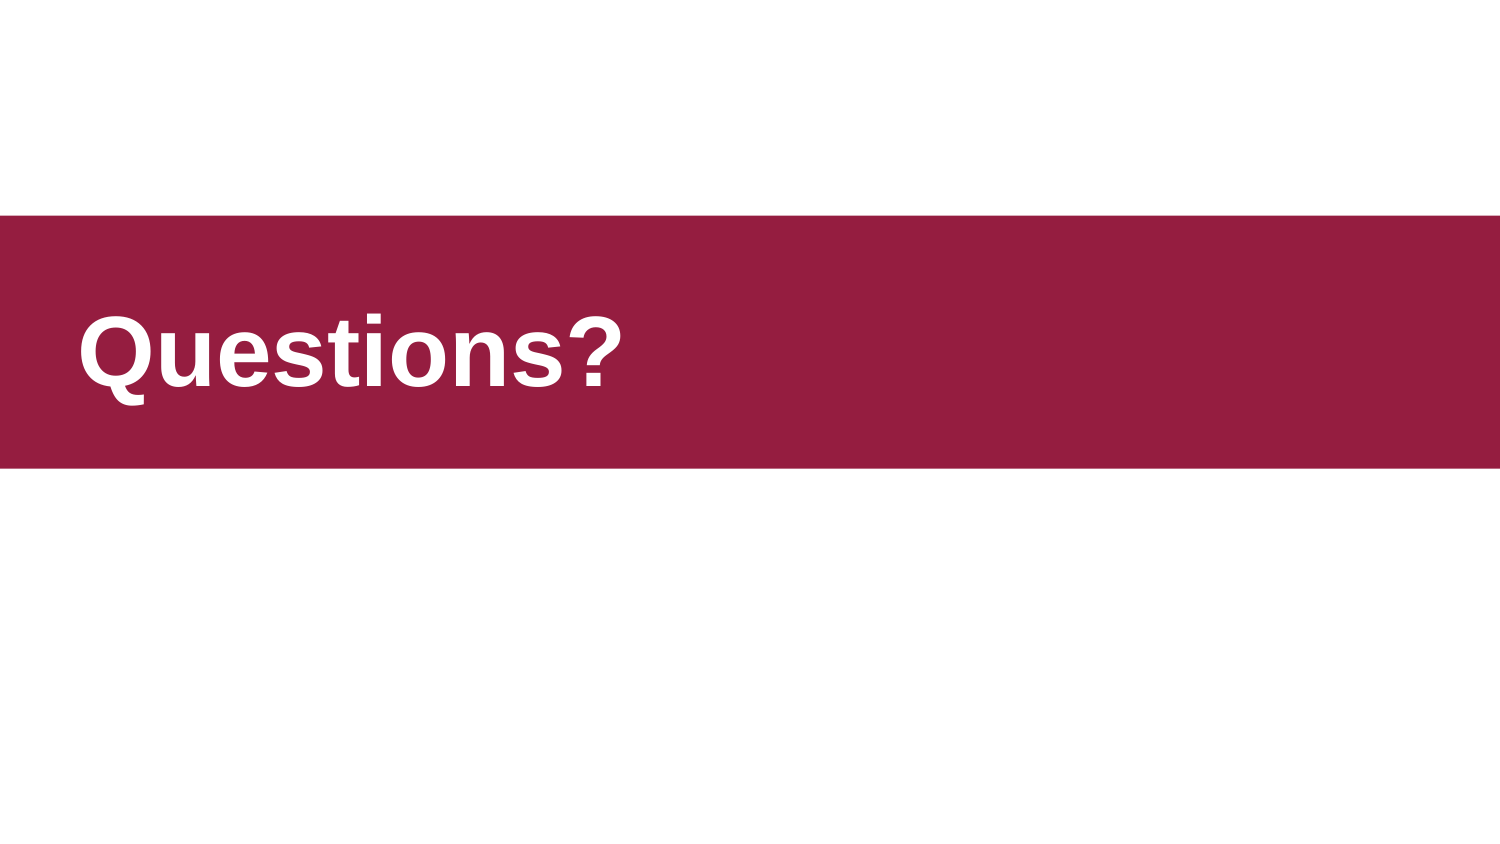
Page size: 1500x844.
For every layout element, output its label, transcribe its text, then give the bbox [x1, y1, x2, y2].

title Questions? [62, 262, 1394, 431]
